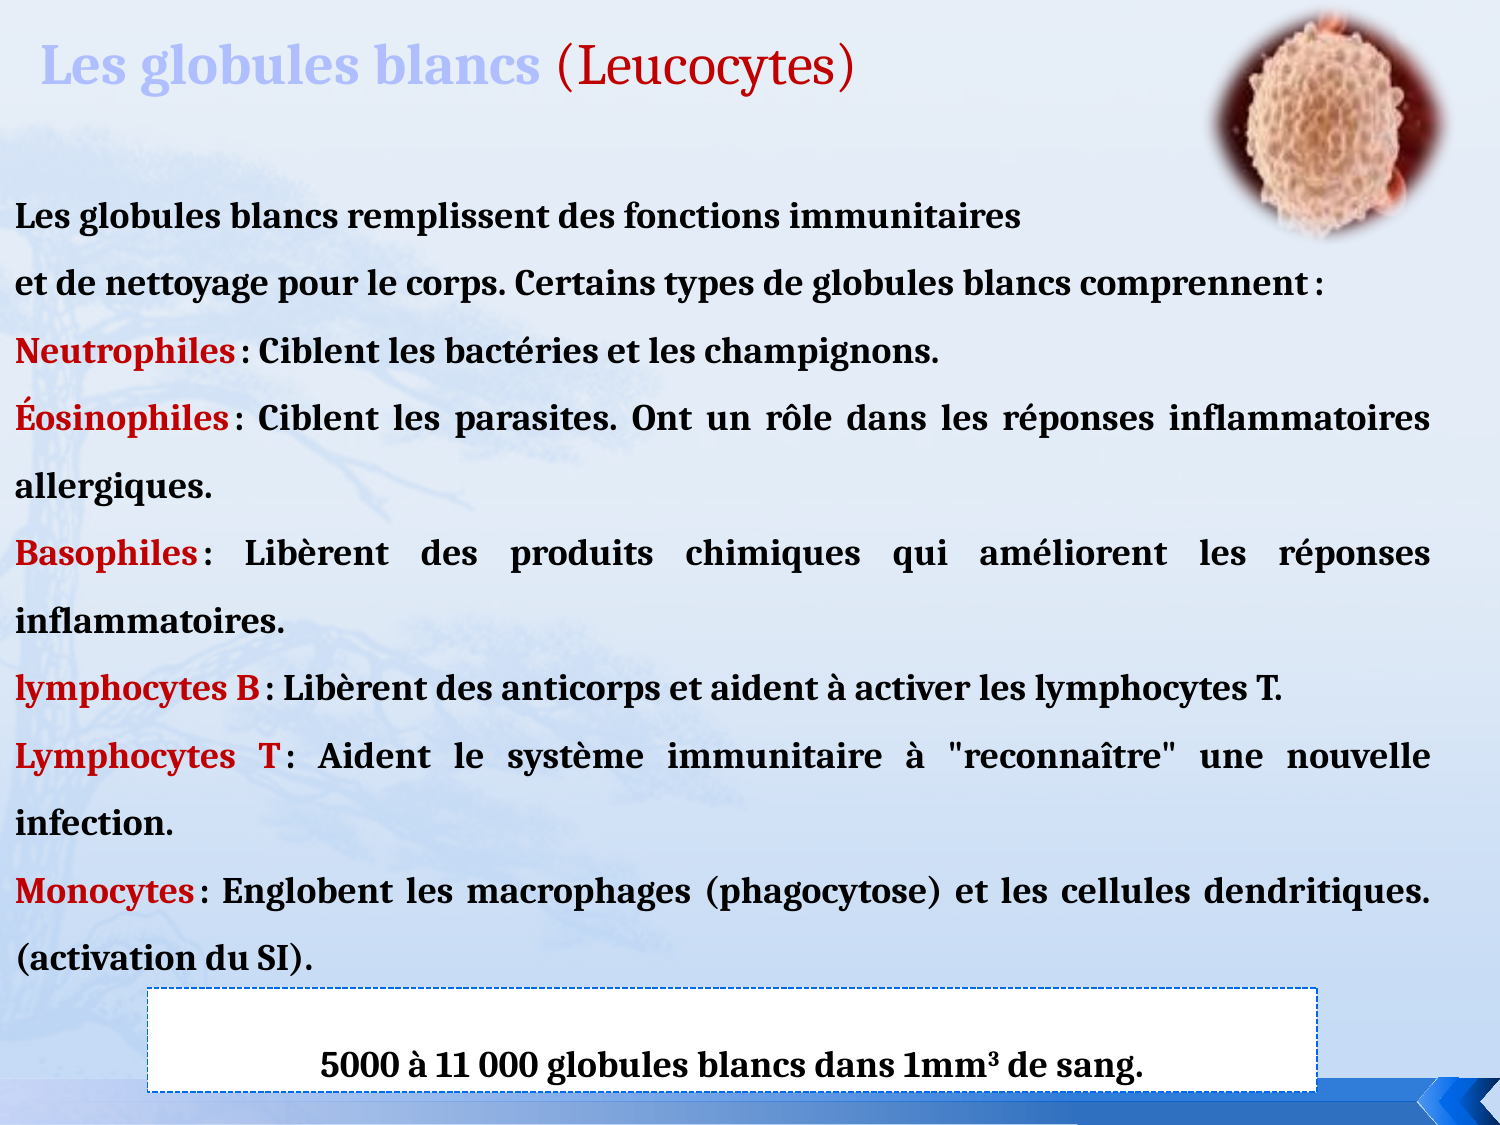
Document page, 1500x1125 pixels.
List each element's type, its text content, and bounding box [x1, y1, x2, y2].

picture [1198, 0, 1459, 249]
text_box Les globules blancs (Leucocytes) [25, 19, 874, 104]
text_box Les globules blancs remplissent des fonctions immunitaires et de nettoyage pour le corps. Certains types de globules blancs comprennent : Neutrophiles : Ciblent les bactéries et les champignons. Éosinophiles : Ciblent les parasites. Ont un rôle dans les réponses inflammatoires allergiques. Basophiles : Libèrent des produits chimiques qui améliorent les réponses inflammatoires. lymphocytes B : Libèrent des anticorps et aident à activer les lymphocytes T. Lymphocytes T : Aident le système immunitaire à "reconnaître" une nouvelle infection. Monocytes : Englobent les macrophages (phagocytose) et les cellules dendritiques. (activation du SI). [0, 160, 1447, 986]
text_box 5000 à 11 000 globules blancs dans 1mm3 de sang. [147, 987, 1318, 1093]
